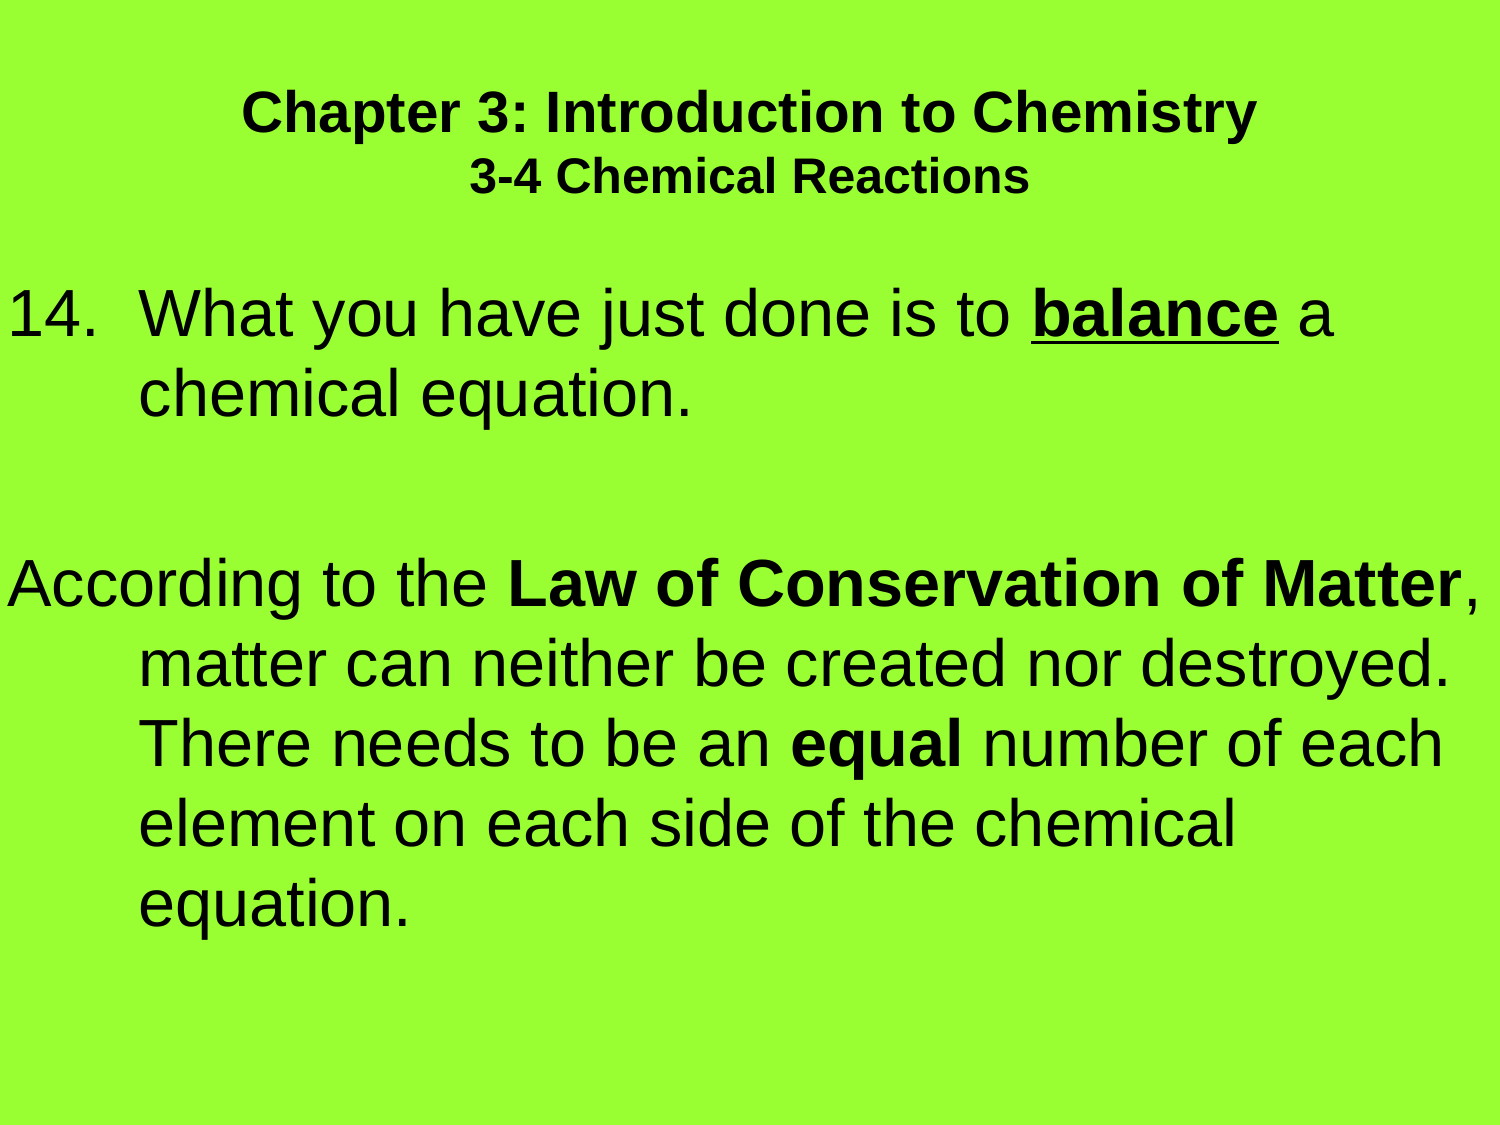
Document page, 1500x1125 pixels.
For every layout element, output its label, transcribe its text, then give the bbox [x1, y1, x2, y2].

title Chapter 3: Introduction to Chemistry 3-4 Chemical Reactions [74, 44, 1426, 234]
list What you have just done is to balance a chemical equation. According to the Law of Conservation of Matter, matter can neither be created nor destroyed. There needs to be an equal number of each element on each side of the chemical equation. [0, 261, 1500, 1006]
